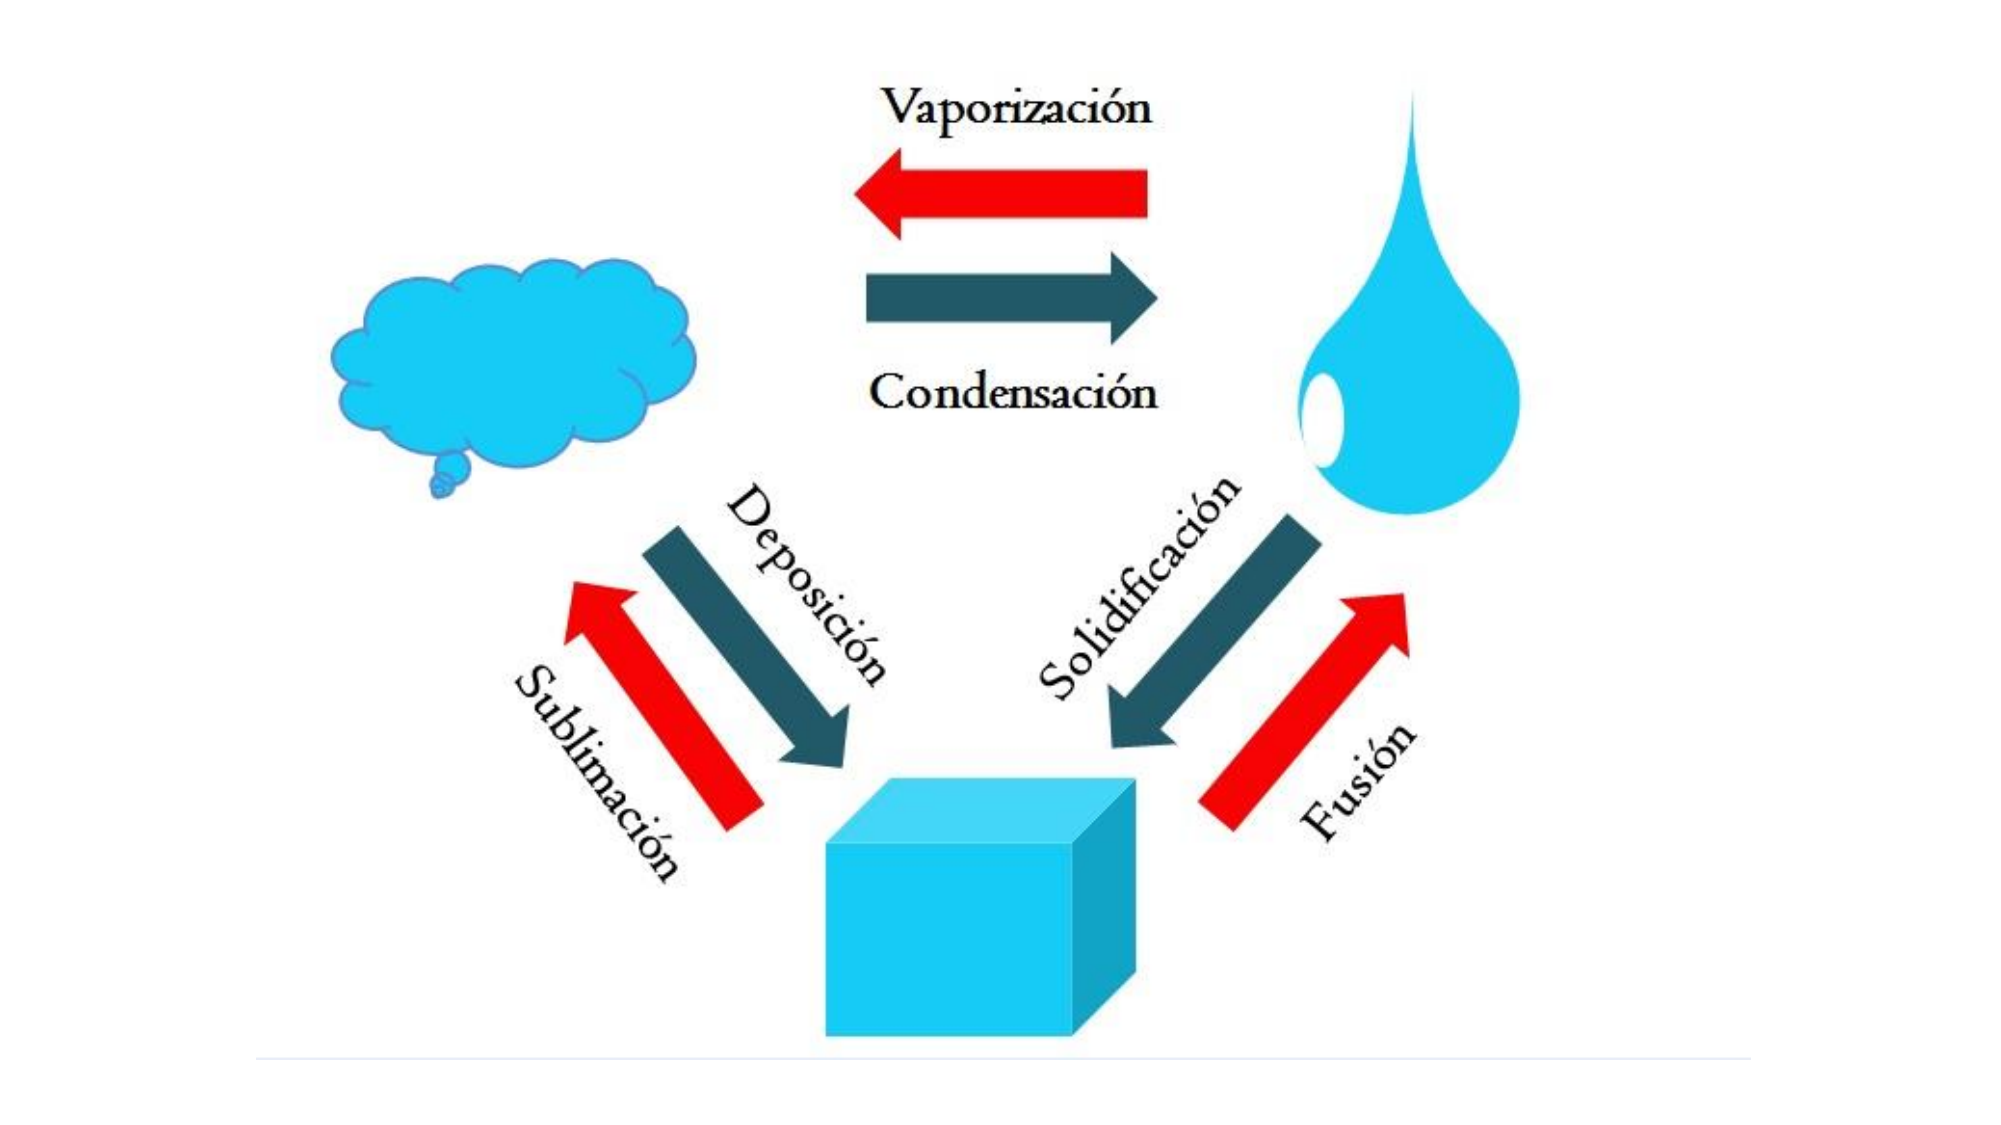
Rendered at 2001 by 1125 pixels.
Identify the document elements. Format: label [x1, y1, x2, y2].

picture [256, 71, 1751, 1060]
